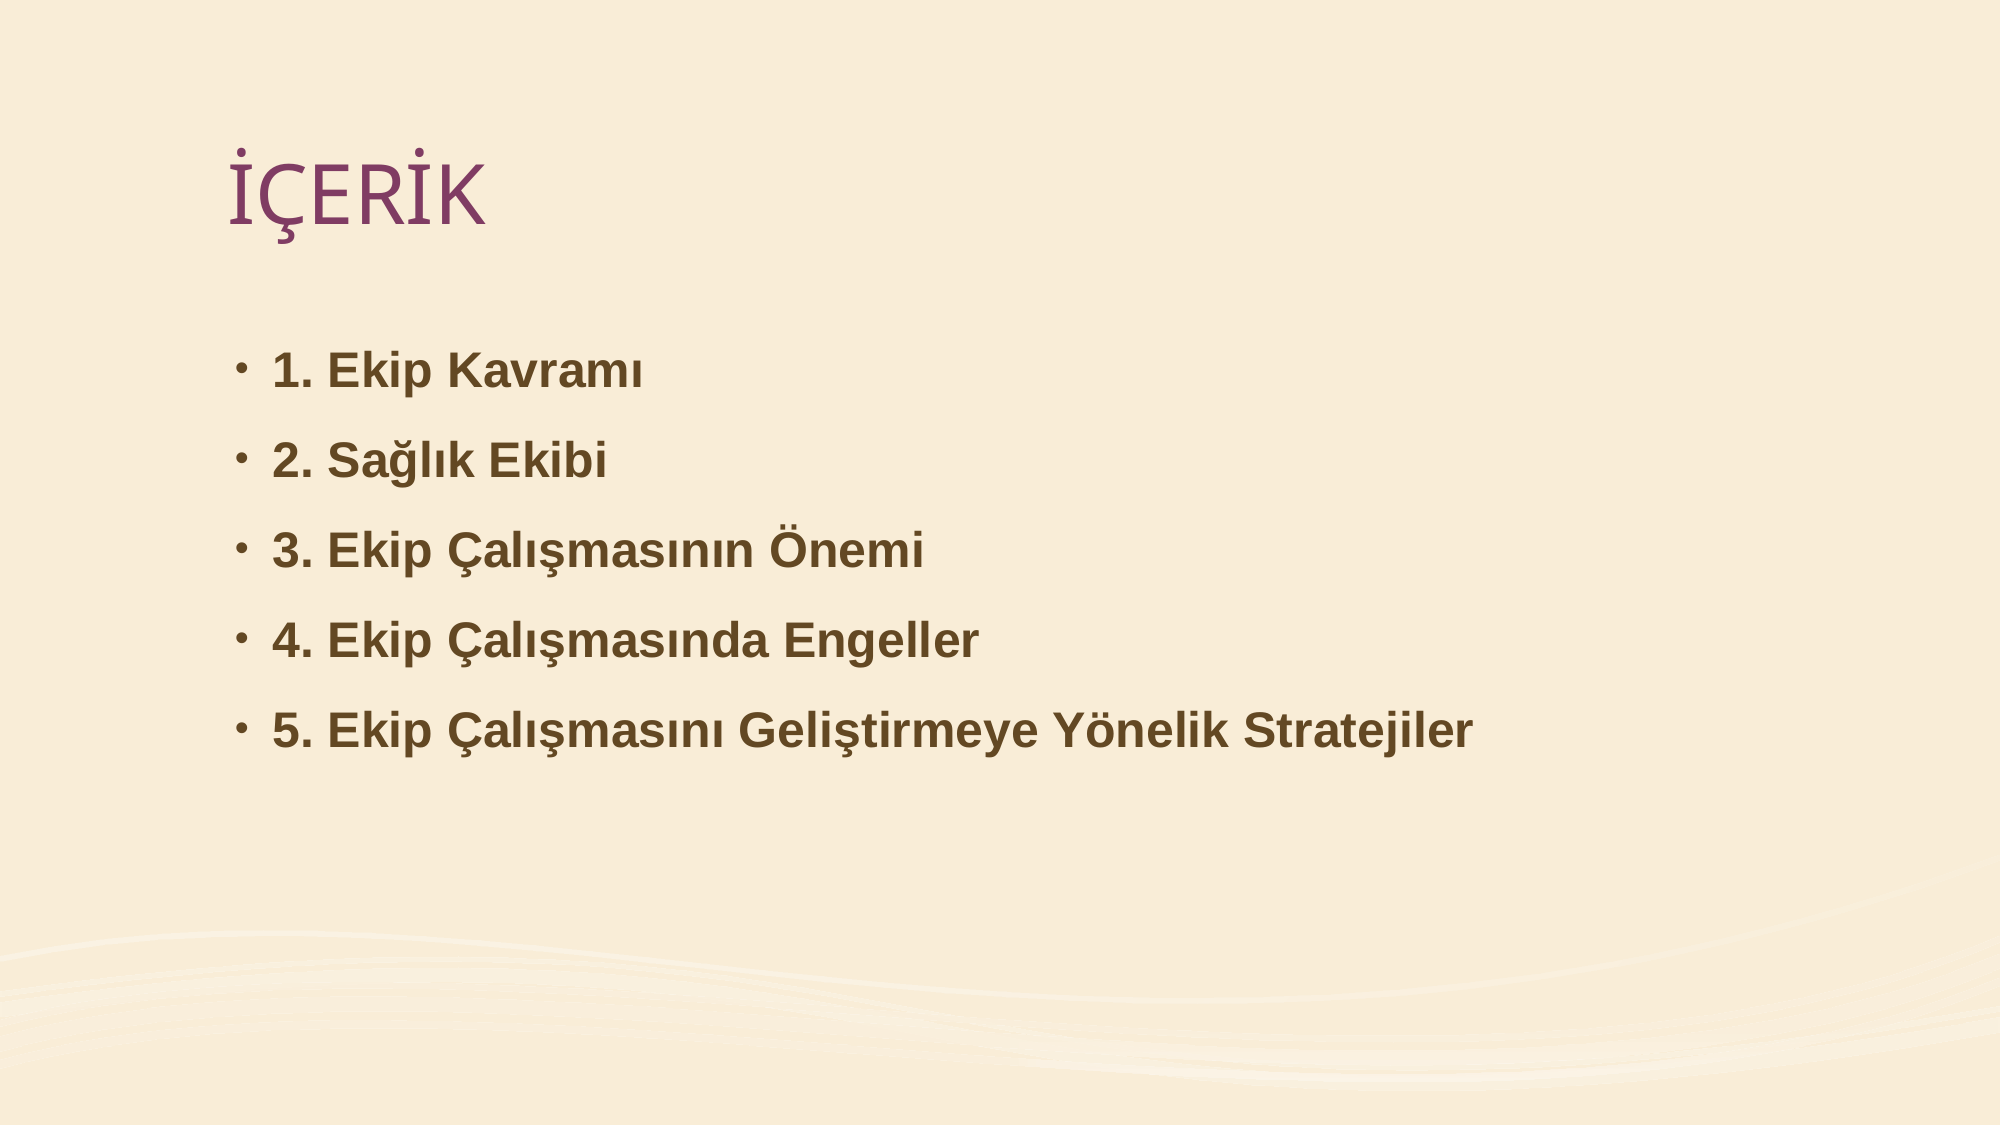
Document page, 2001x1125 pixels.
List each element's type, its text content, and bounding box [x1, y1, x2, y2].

list 1. Ekip Kavramı 2. Sağlık Ekibi 3. Ekip Çalışmasının Önemi 4. Ekip Çalışmasında Engeller 5. Ekip Çalışmasını Geliştirmeye Yönelik Stratejiler [212, 299, 1788, 950]
title İÇERİK [212, 50, 1788, 250]
